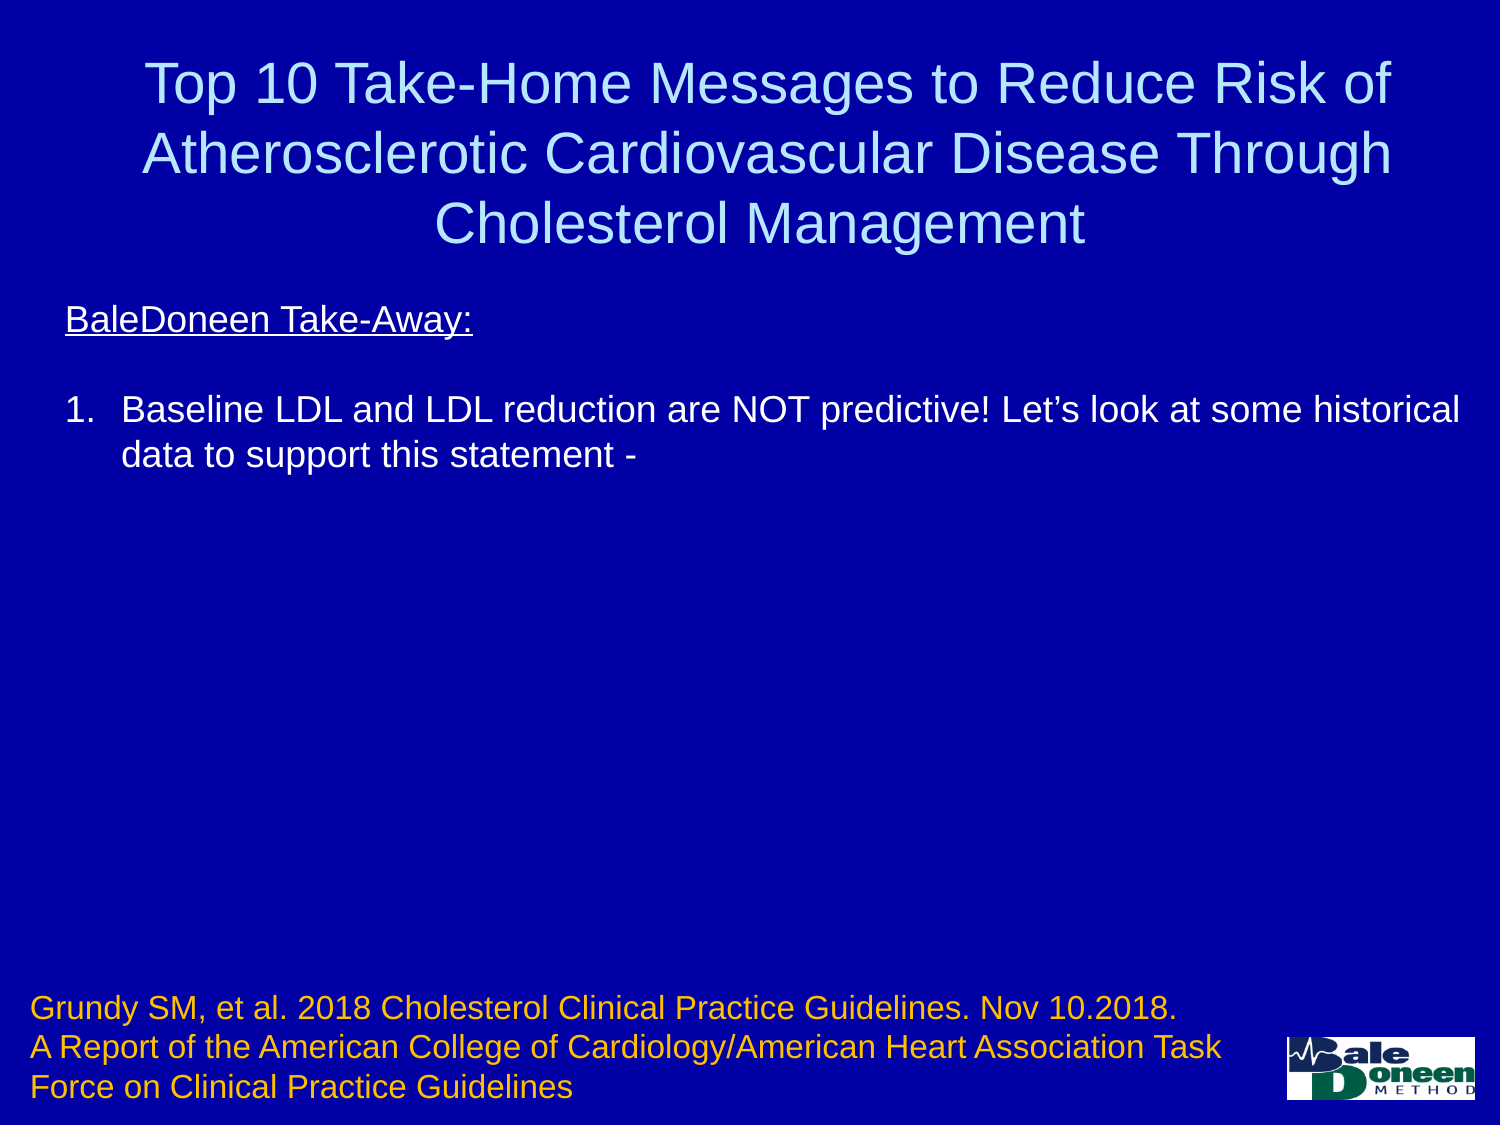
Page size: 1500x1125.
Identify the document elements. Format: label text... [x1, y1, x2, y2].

picture [1288, 1037, 1475, 1100]
text_box Top 10 Take-Home Messages to Reduce Risk of Atherosclerotic Cardiovascular Disease Through Cholesterol Management [62, 37, 1475, 263]
text_box Grundy SM, et al. 2018 Cholesterol Clinical Practice Guidelines. Nov 10.2018. A Report of the American College of Cardiology/American Heart Association Task Force on Clinical Practice Guidelines [15, 978, 1288, 1113]
text_box BaleDoneen Take-Away: Baseline LDL and LDL reduction are NOT predictive! Let’s look at some historical data to support this statement - [49, 287, 1488, 573]
